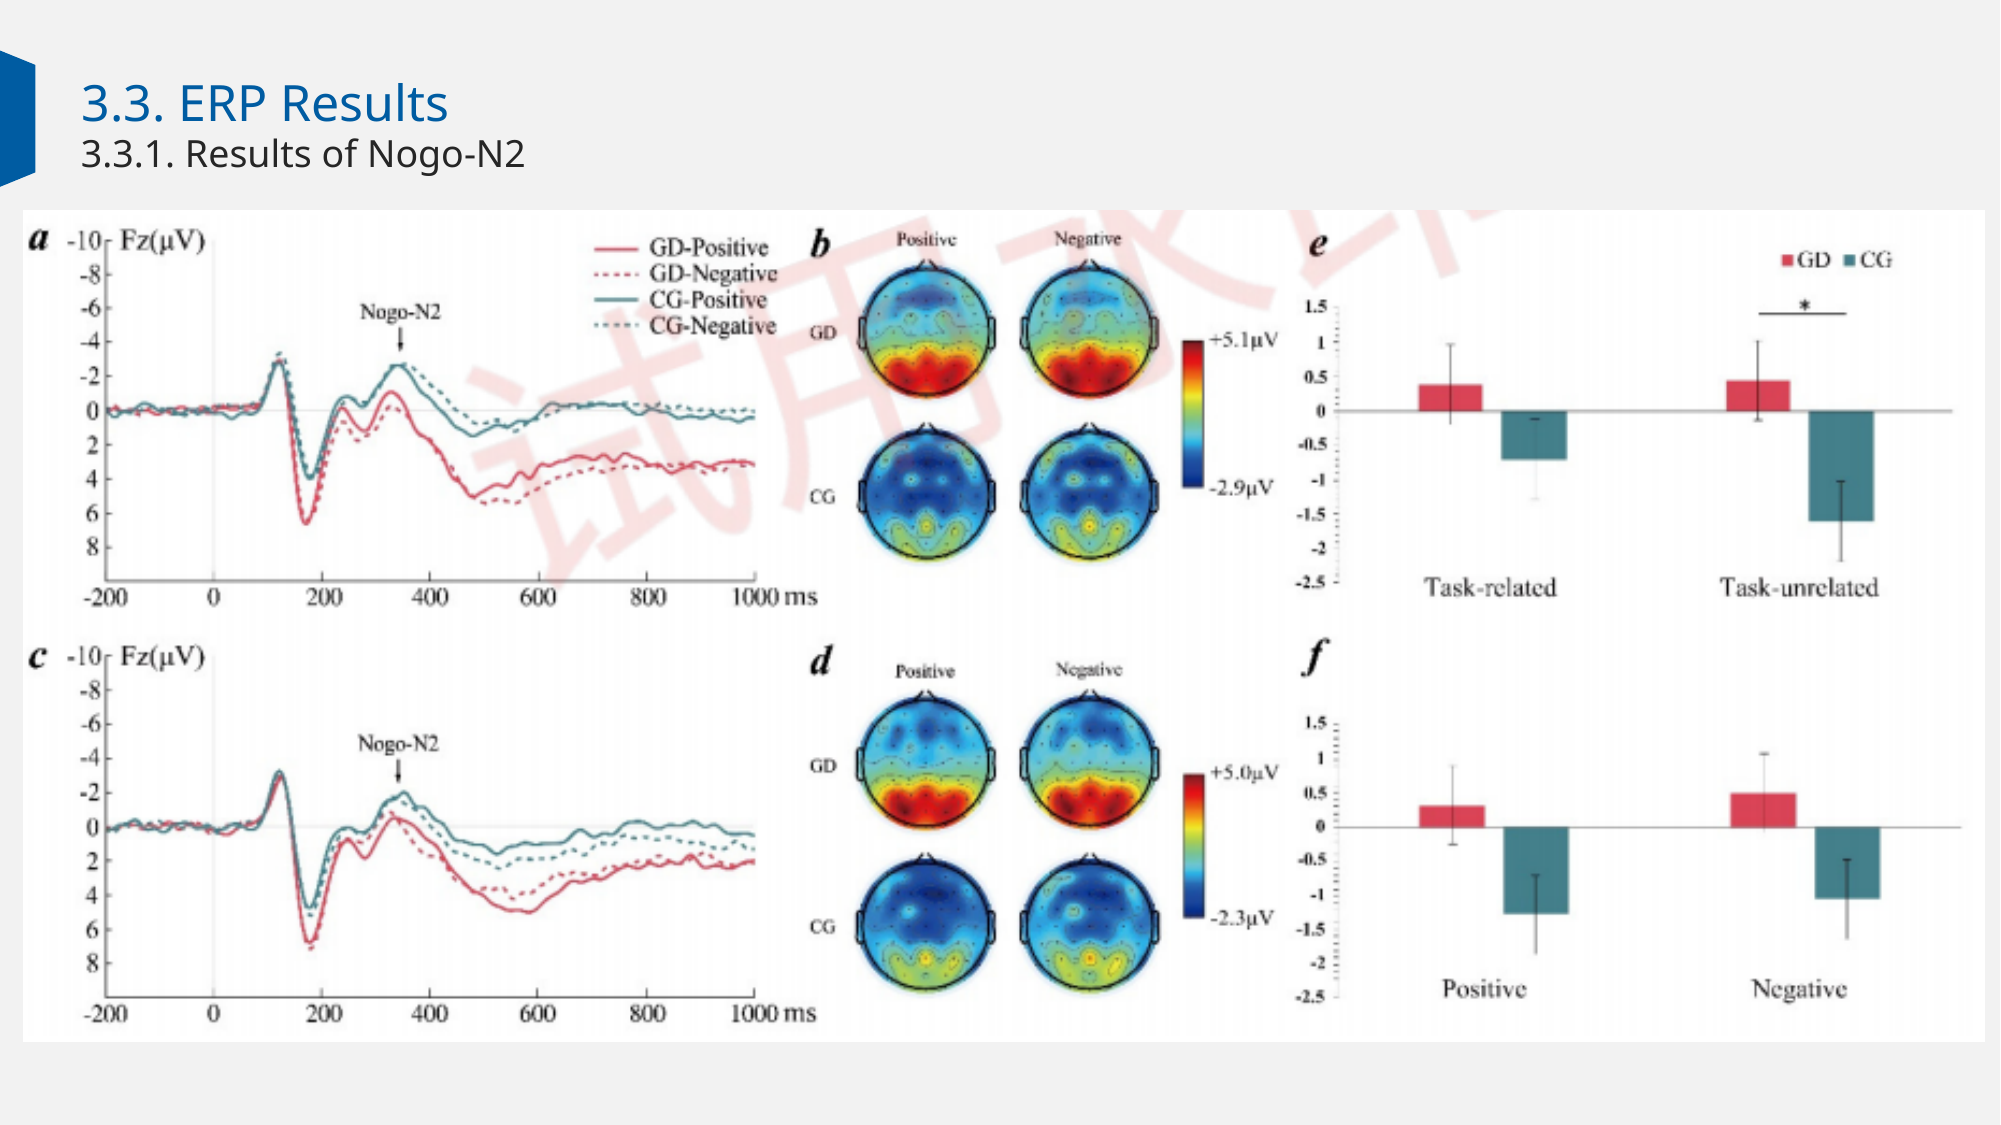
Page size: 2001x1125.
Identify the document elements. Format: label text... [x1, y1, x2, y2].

text_box 3.3. ERP Results [66, 64, 465, 122]
text_box [0, 49, 37, 188]
picture [23, 210, 1985, 1042]
text_box 3.3.1. Results of Nogo-N2 [66, 122, 542, 183]
